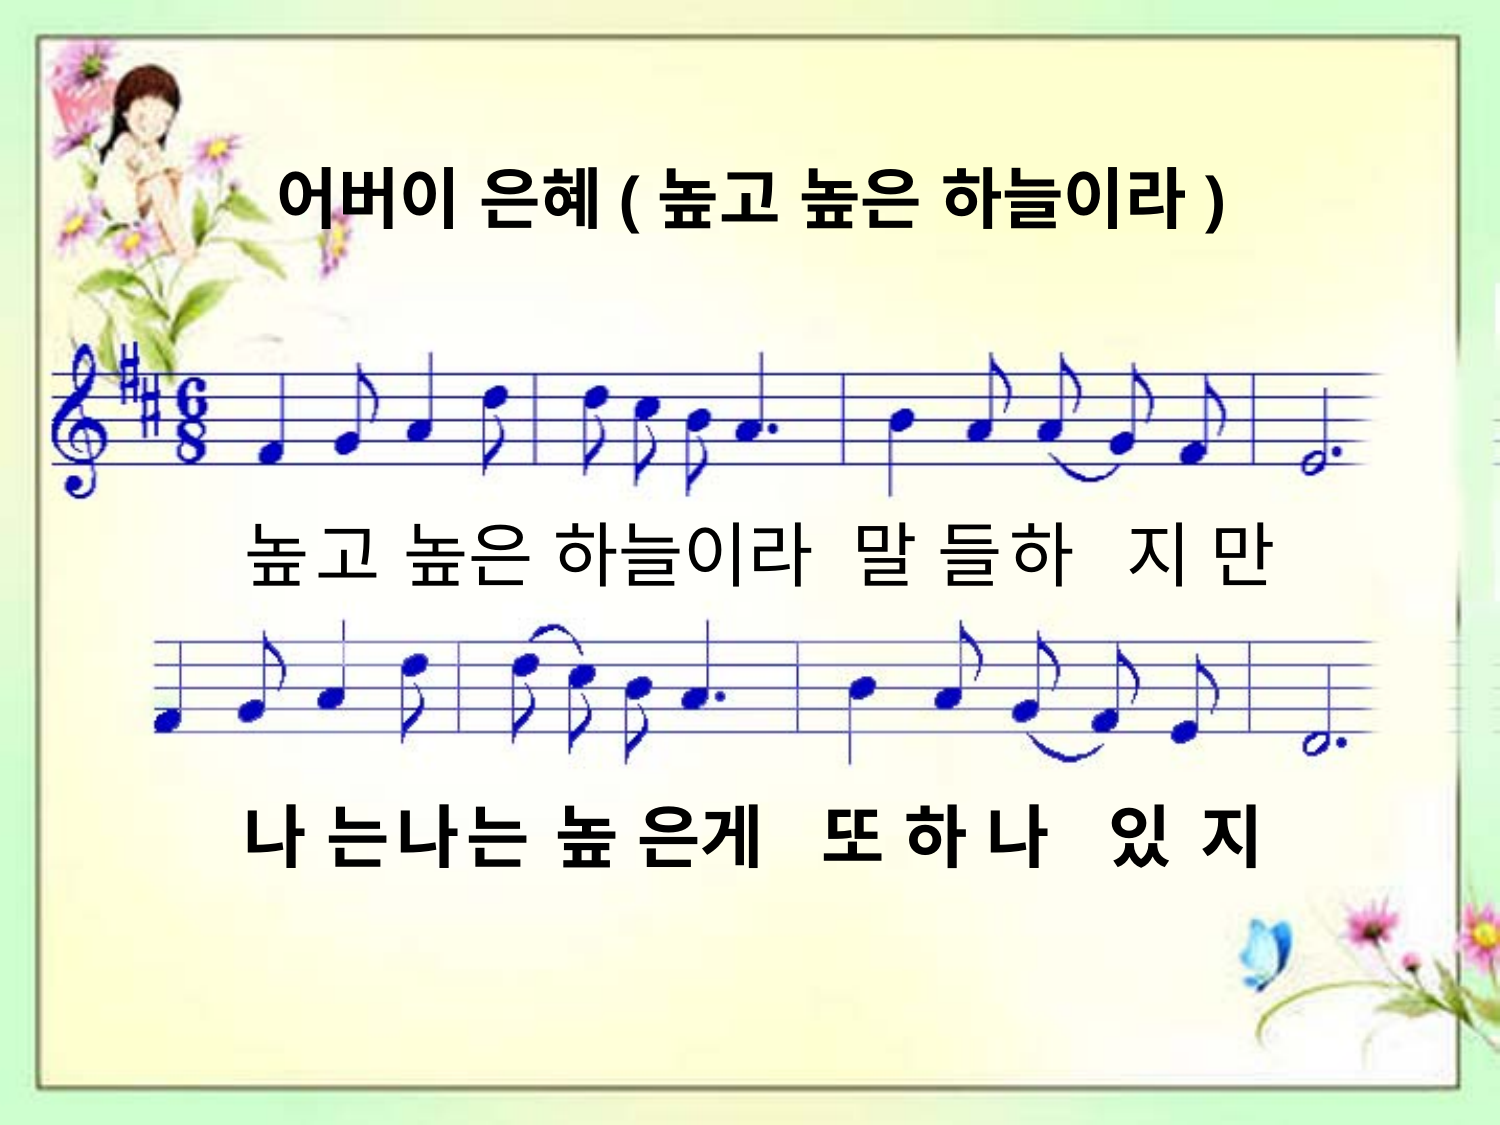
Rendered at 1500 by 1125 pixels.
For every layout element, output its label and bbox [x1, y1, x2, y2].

list [0, 0, 1500, 1125]
